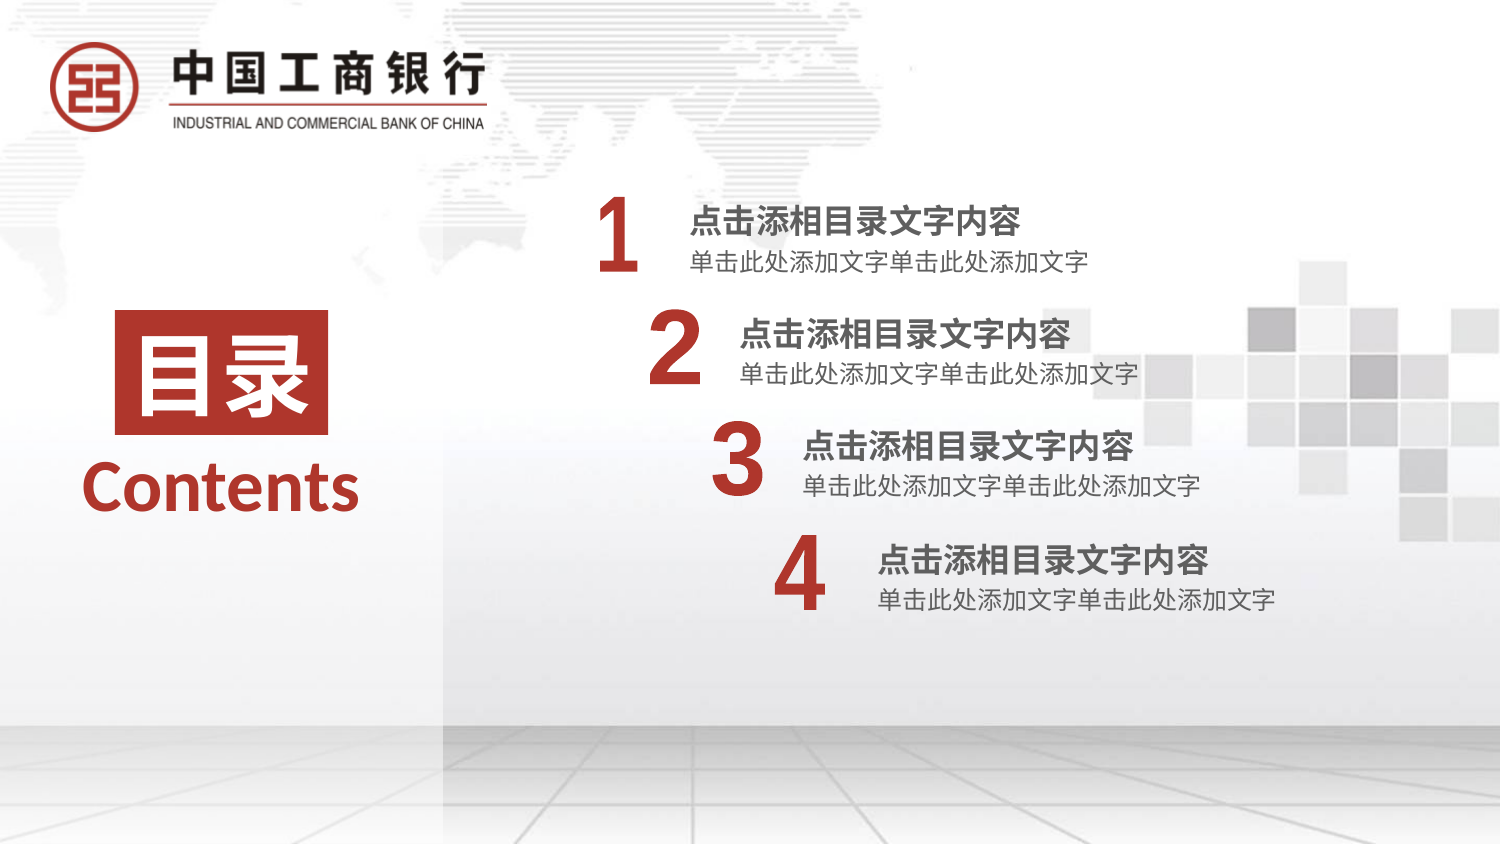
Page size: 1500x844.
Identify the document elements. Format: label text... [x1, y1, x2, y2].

text_box 点击添相目录文字内容 单击此处添加文字单击此处添加文字 [862, 523, 1350, 622]
text_box [0, 1, 443, 844]
text_box 点击添相目录文字内容 单击此处添加文字单击此处添加文字 [787, 409, 1275, 508]
text_box Contents [67, 428, 376, 534]
text_box 点击添相目录文字内容 单击此处添加文字单击此处添加文字 [675, 185, 1163, 284]
text_box 点击添相目录文字内容 单击此处添加文字单击此处添加文字 [725, 297, 1213, 397]
picture [0, 0, 1500, 844]
text_box 目录 [114, 310, 329, 435]
